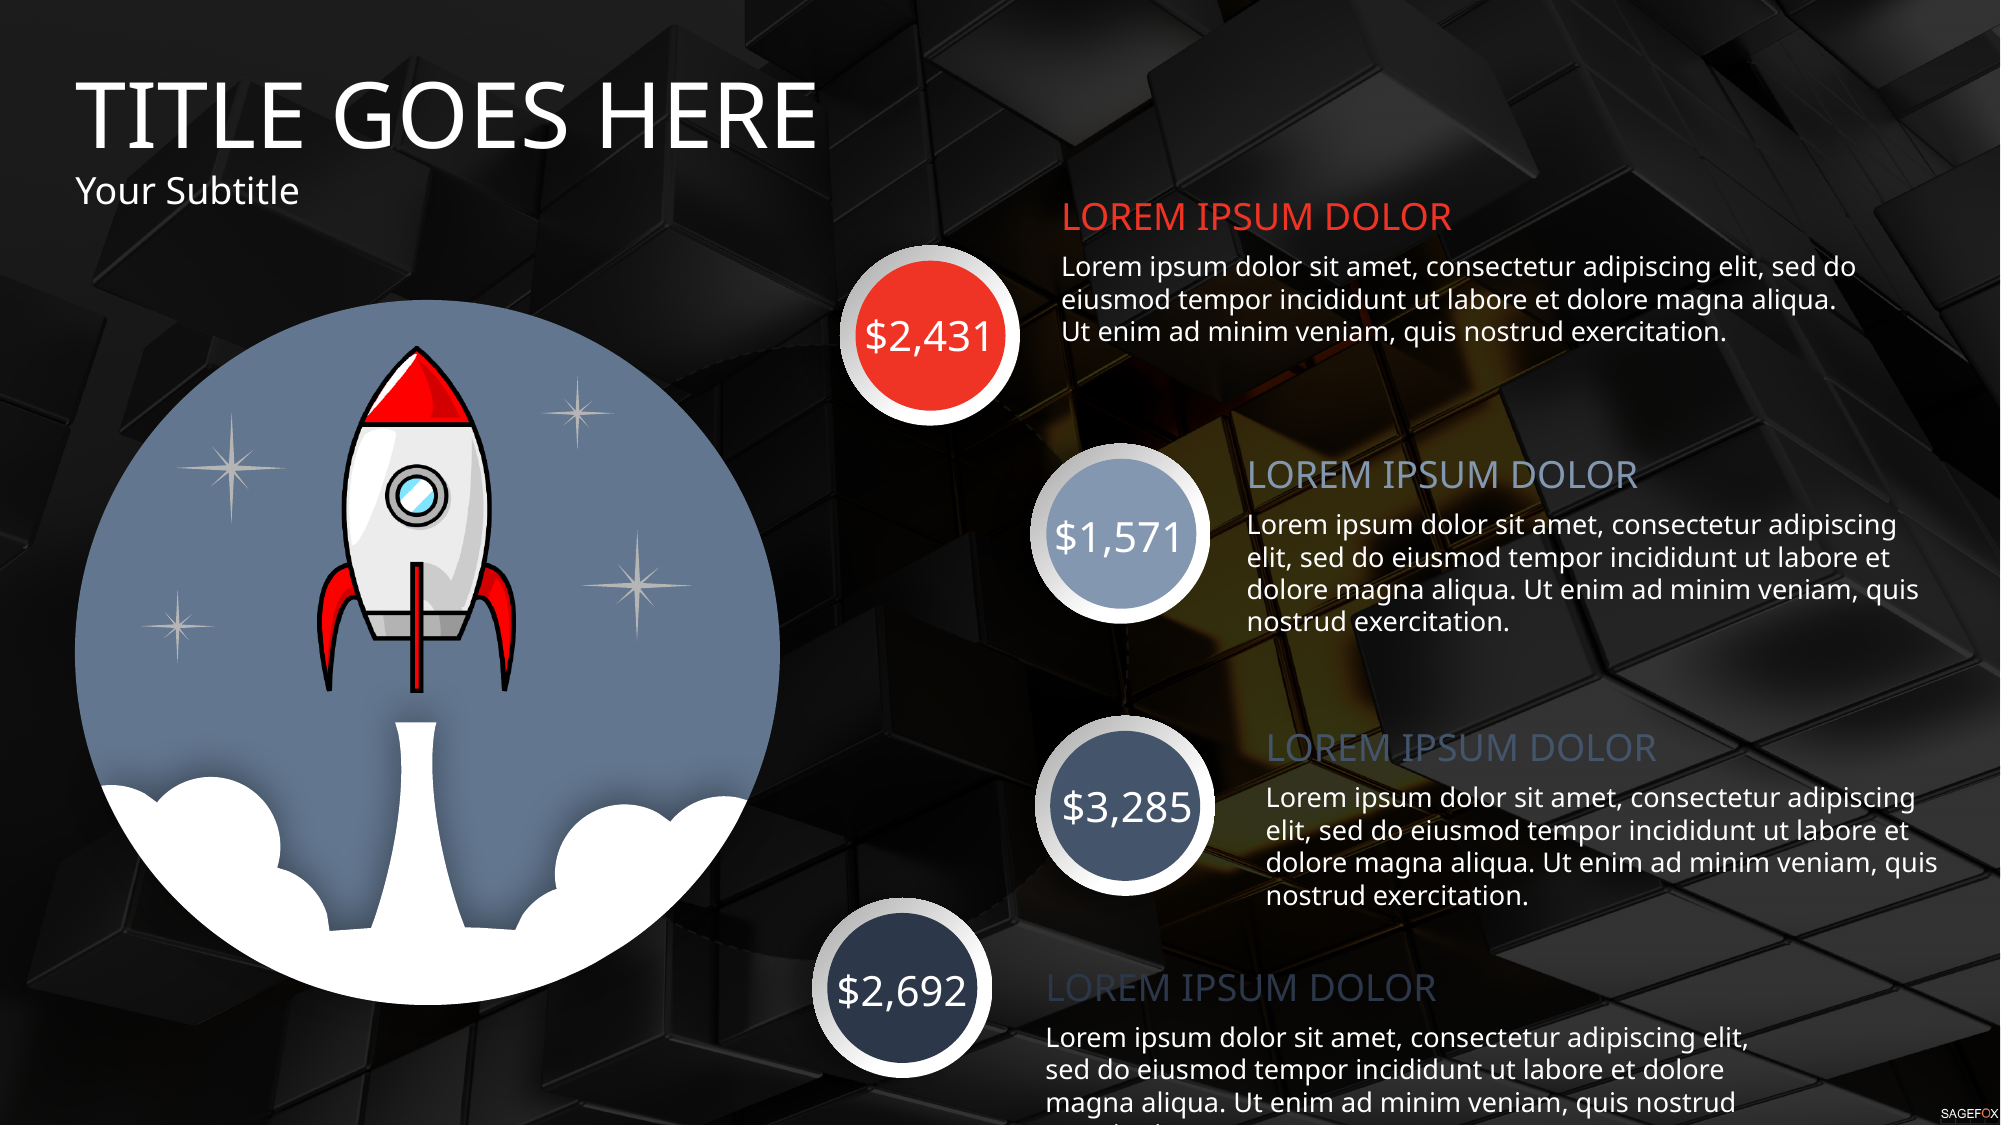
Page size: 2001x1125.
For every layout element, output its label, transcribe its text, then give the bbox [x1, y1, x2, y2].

text_box TITLE GOES HERE Your Subtitle [60, 49, 1036, 220]
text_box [74, 299, 780, 1027]
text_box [812, 897, 993, 1078]
text_box LOREM IPSUM DOLOR Lorem ipsum dolor sit amet, consectetur adipiscing elit, sed do eiusmod tempor incididunt ut labore et dolore magna aliqua. Ut enim ad minim veniam, quis nostrud exercitation. [1046, 185, 1880, 365]
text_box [839, 245, 1020, 426]
text_box LOREM IPSUM DOLOR Lorem ipsum dolor sit amet, consectetur adipiscing elit, sed do eiusmod tempor incididunt ut labore et dolore magna aliqua. Ut enim ad minim veniam, quis nostrud exercitation. [1231, 443, 1946, 655]
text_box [1030, 443, 1211, 624]
text_box LOREM IPSUM DOLOR Lorem ipsum dolor sit amet, consectetur adipiscing elit, sed do eiusmod tempor incididunt ut labore et dolore magna aliqua. Ut enim ad minim veniam, quis nostrud exercitation. [1250, 716, 1981, 929]
text_box LOREM IPSUM DOLOR Lorem ipsum dolor sit amet, consectetur adipiscing elit, sed do eiusmod tempor incididunt ut labore et dolore magna aliqua. Ut enim ad minim veniam, quis nostrud exercitation. [1030, 956, 1812, 1125]
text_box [1035, 715, 1216, 896]
picture [0, 0, 2001, 1125]
text_box [780, 344, 1129, 958]
